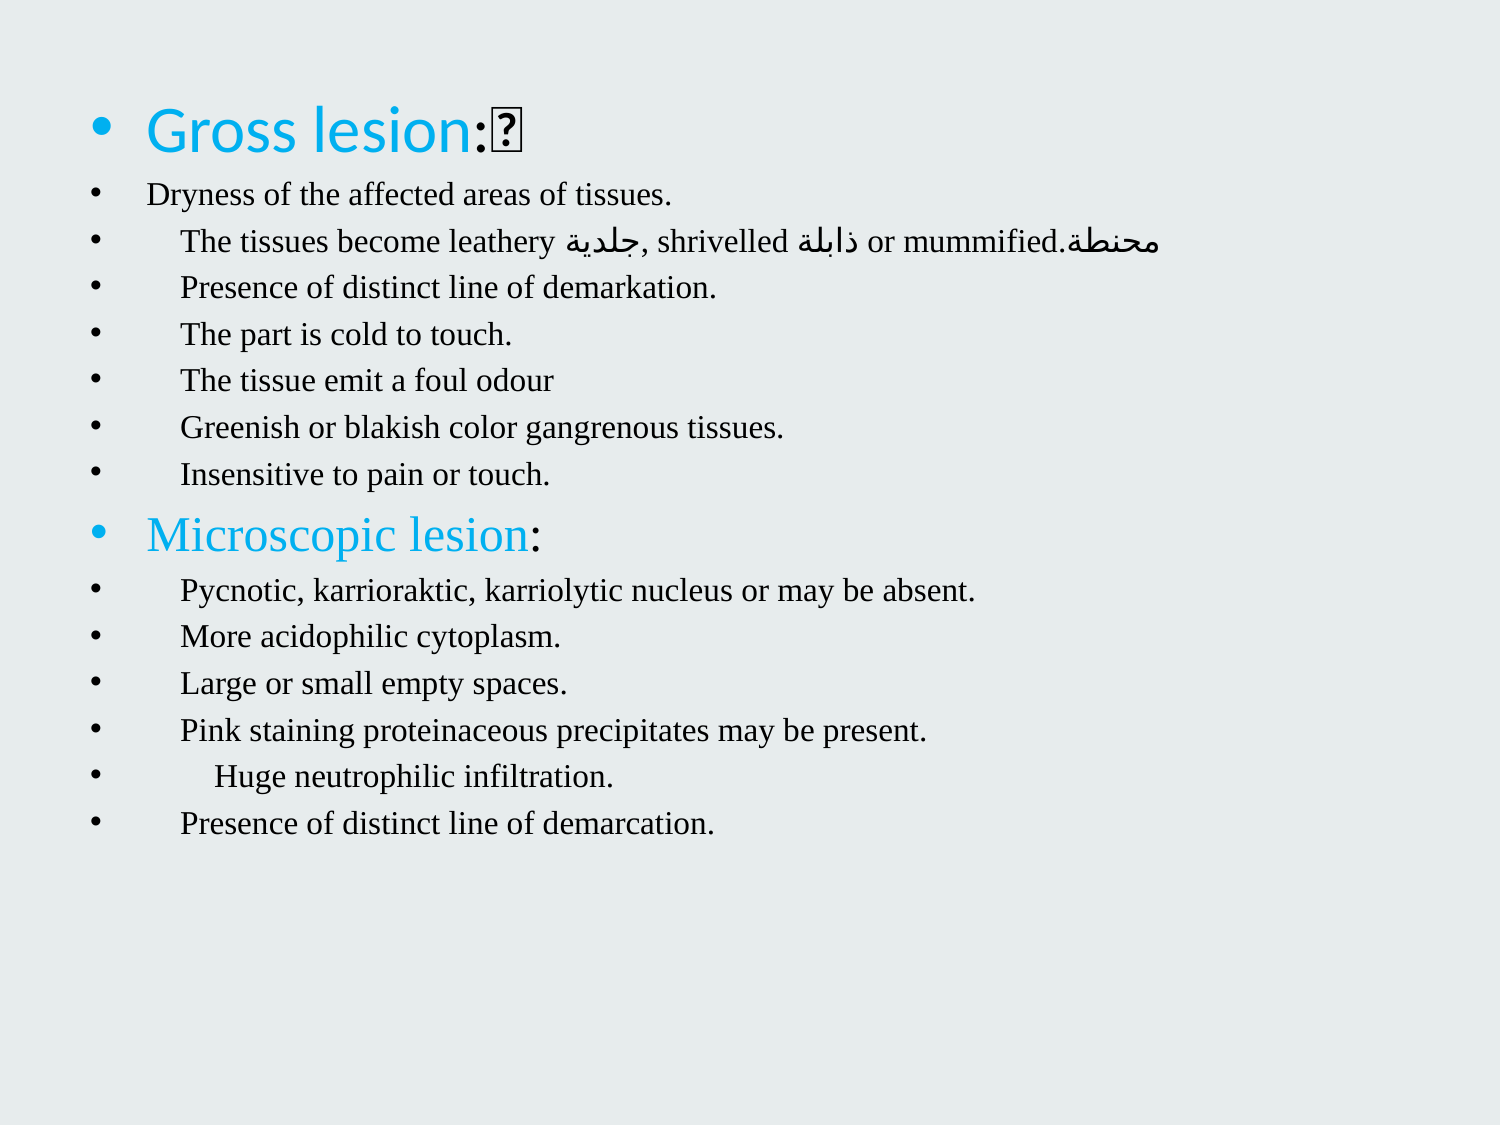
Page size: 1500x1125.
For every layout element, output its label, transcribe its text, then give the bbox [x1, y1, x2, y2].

list Gross lesion: Dryness of the affected areas of tissues.  The tissues become leathery جلدية, shrivelled ذابلة or mummified.محنطة  Presence of distinct line of demarkation.  The part is cold to touch.  The tissue emit a foul odour  Greenish or blakish color gangrenous tissues.  Insensitive to pain or touch. Microscopic lesion:  Pycnotic, karrioraktic, karriolytic nucleus or may be absent.  More acidophilic cytoplasm.  Large or small empty spaces.  Pink staining proteinaceous precipitates may be present.   Huge neutrophilic infiltration.  Presence of distinct line of demarcation. [75, 78, 1425, 1005]
